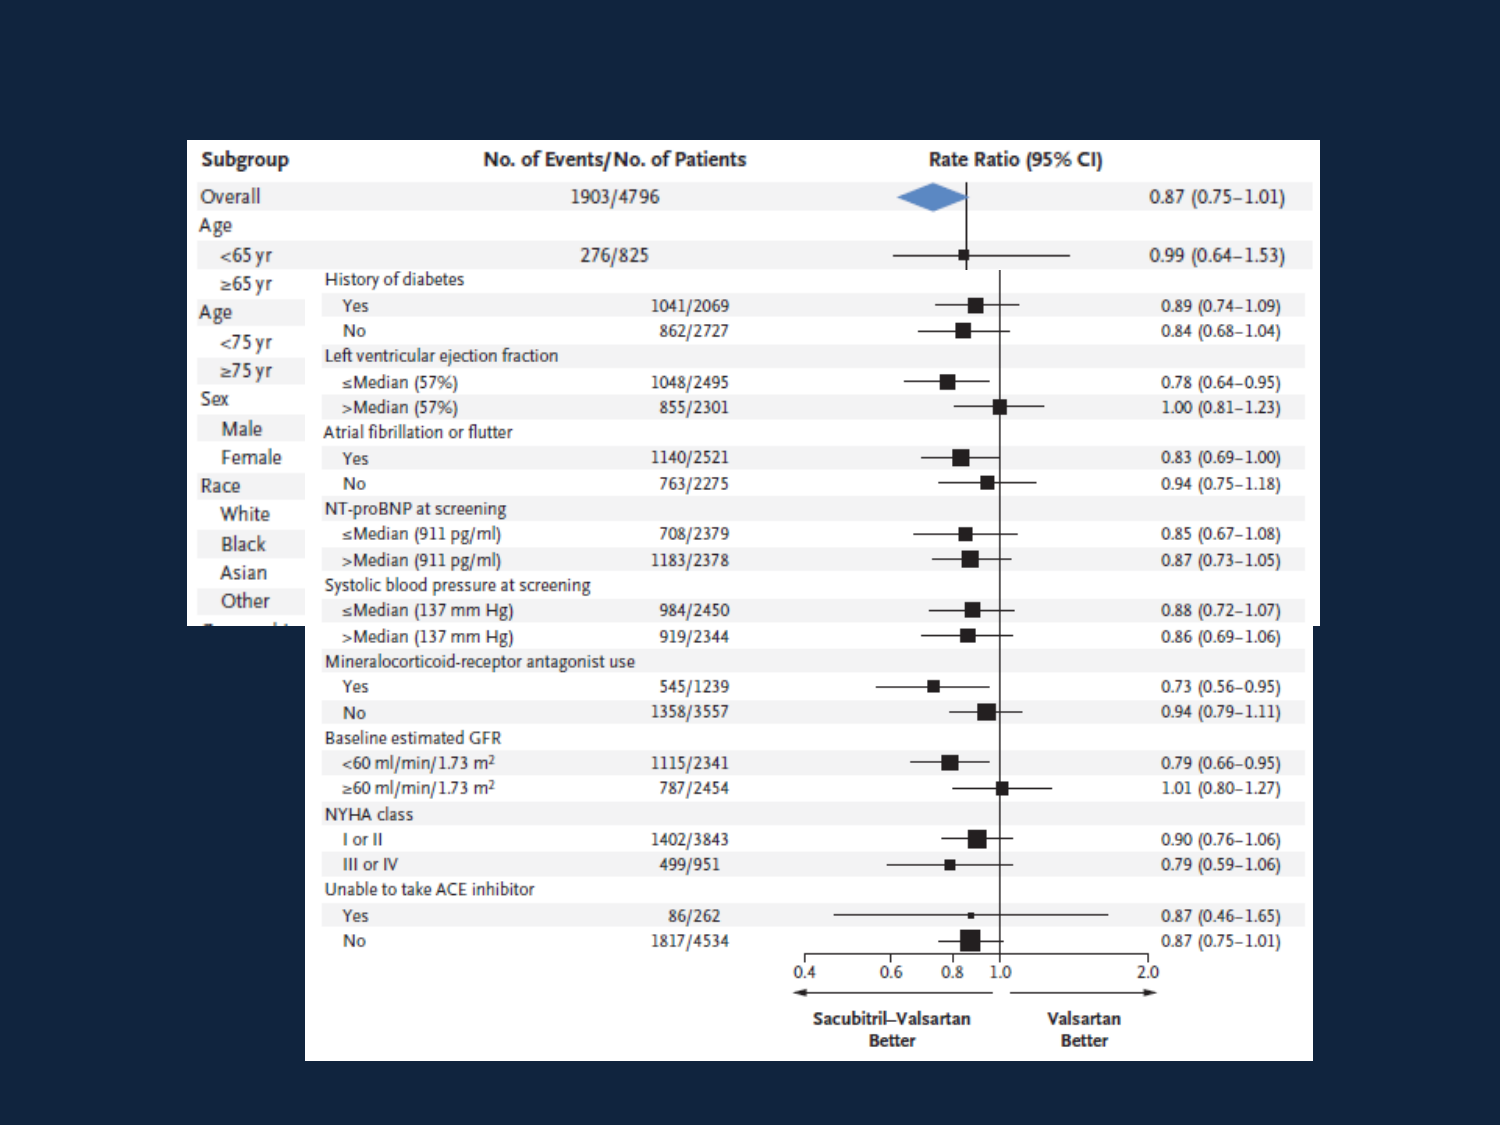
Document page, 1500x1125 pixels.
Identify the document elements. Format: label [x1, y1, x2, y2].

picture [187, 140, 1321, 1061]
